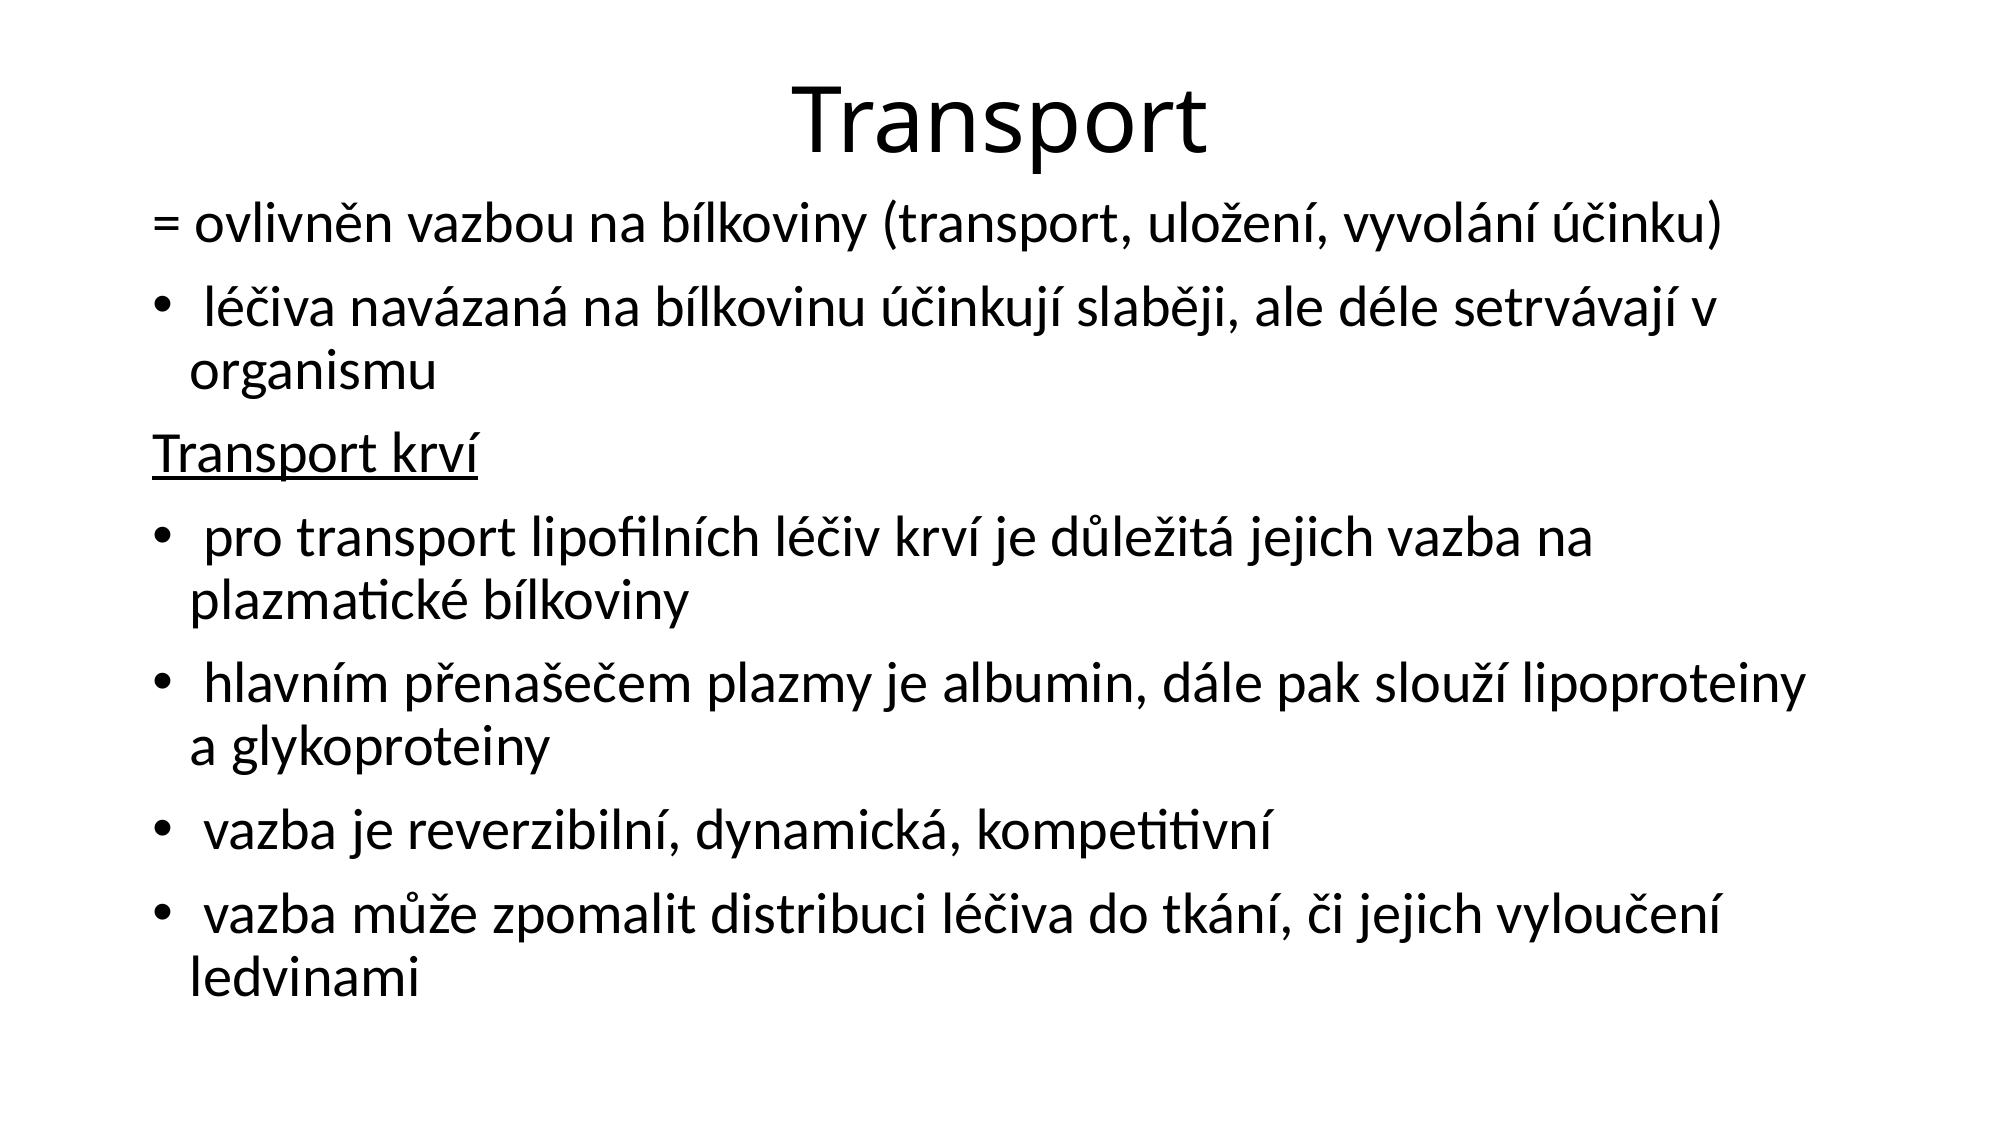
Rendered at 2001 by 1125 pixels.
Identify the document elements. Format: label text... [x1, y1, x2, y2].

list = ovlivněn vazbou na bílkoviny (transport, uložení, vyvolání účinku) léčiva navázaná na bílkovinu účinkují slaběji, ale déle setrvávají v organismu Transport krví pro transport lipofilních léčiv krví je důležitá jejich vazba na plazmatické bílkoviny hlavním přenašečem plazmy je albumin, dále pak slouží lipoproteiny a glykoproteiny vazba je reverzibilní, dynamická, kompetitivní vazba může zpomalit distribuci léčiva do tkání, či jejich vyloučení ledvinami [137, 185, 1863, 1042]
title Transport [137, 59, 1863, 185]
